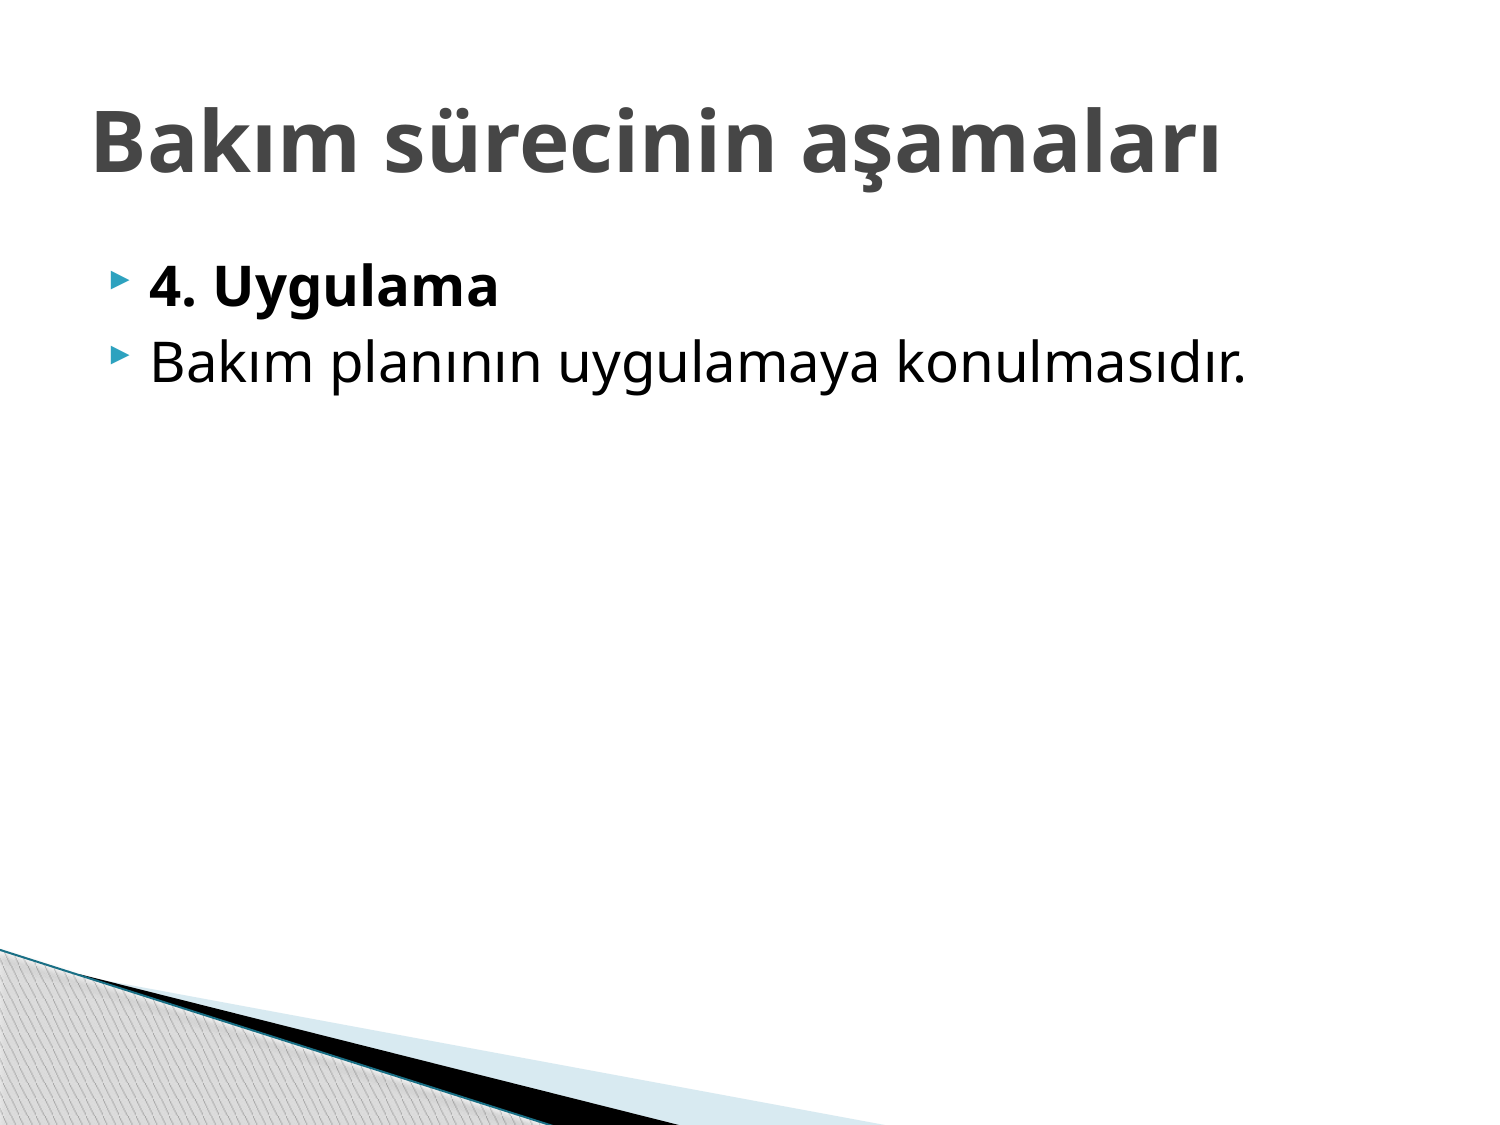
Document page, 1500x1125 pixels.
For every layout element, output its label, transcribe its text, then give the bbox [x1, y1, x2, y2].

list 4. Uygulama Bakım planının uygulamaya konulmasıdır. [75, 243, 1425, 986]
title Bakım sürecinin aşamaları [75, 45, 1425, 233]
